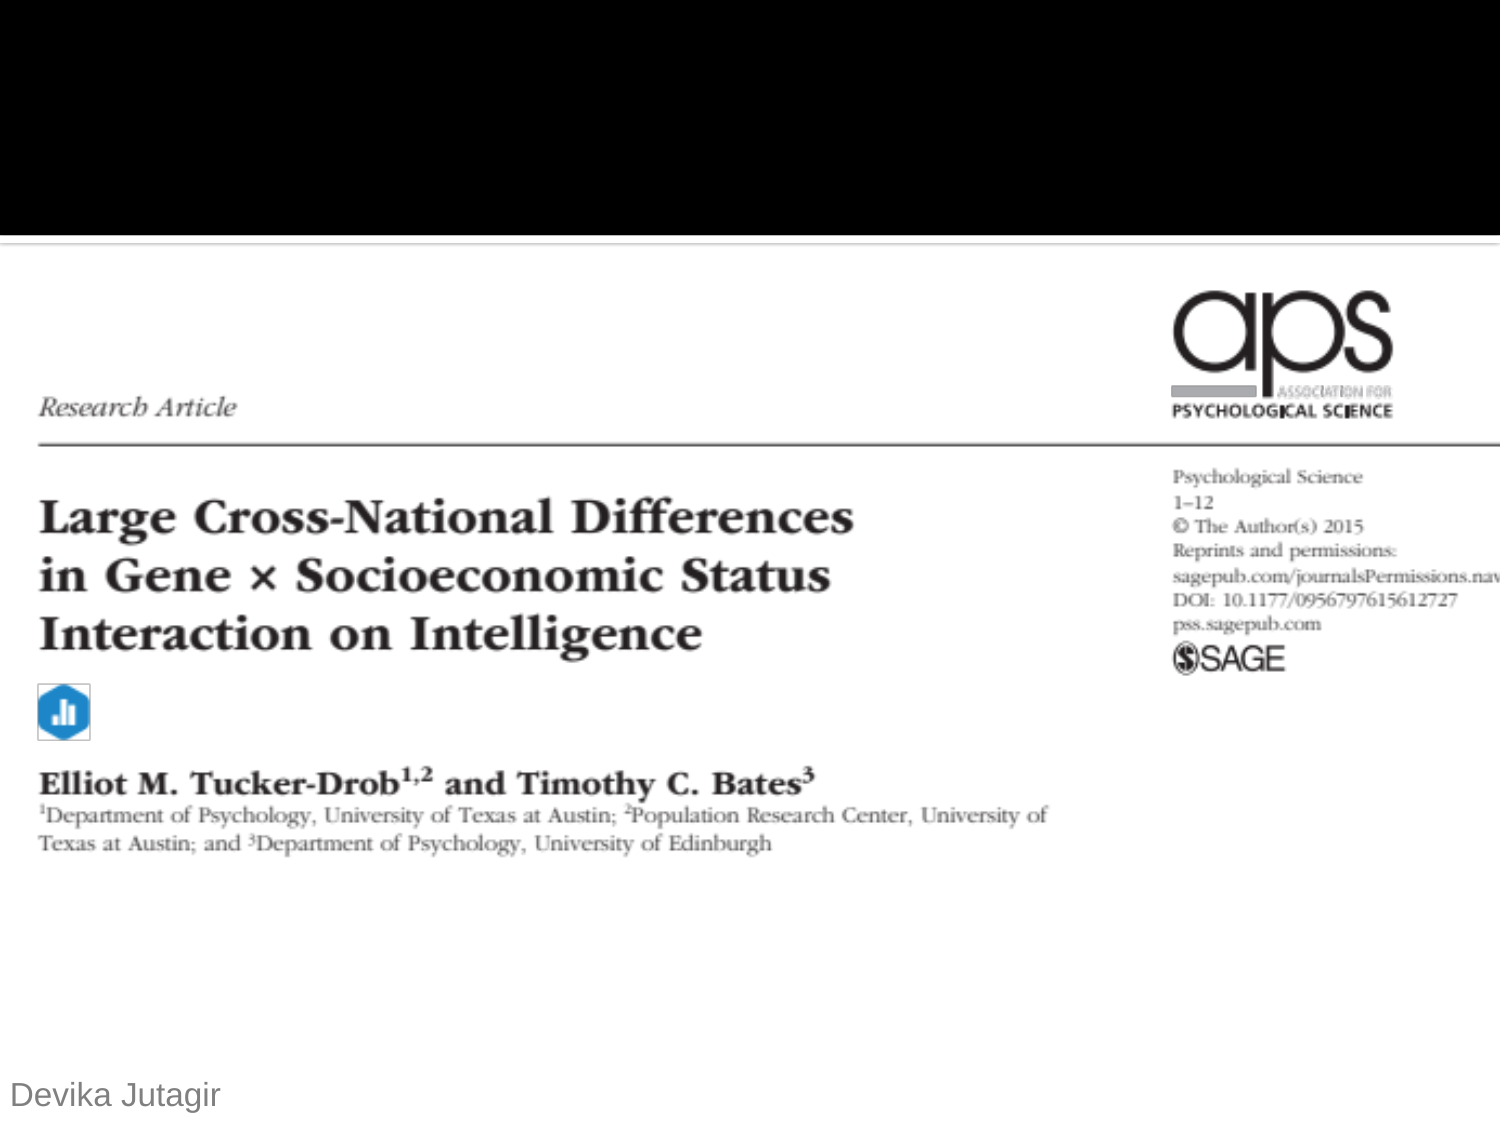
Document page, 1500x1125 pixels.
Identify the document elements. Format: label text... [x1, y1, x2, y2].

text_box Devika Jutagir [0, 1065, 237, 1121]
picture [0, 287, 1500, 875]
